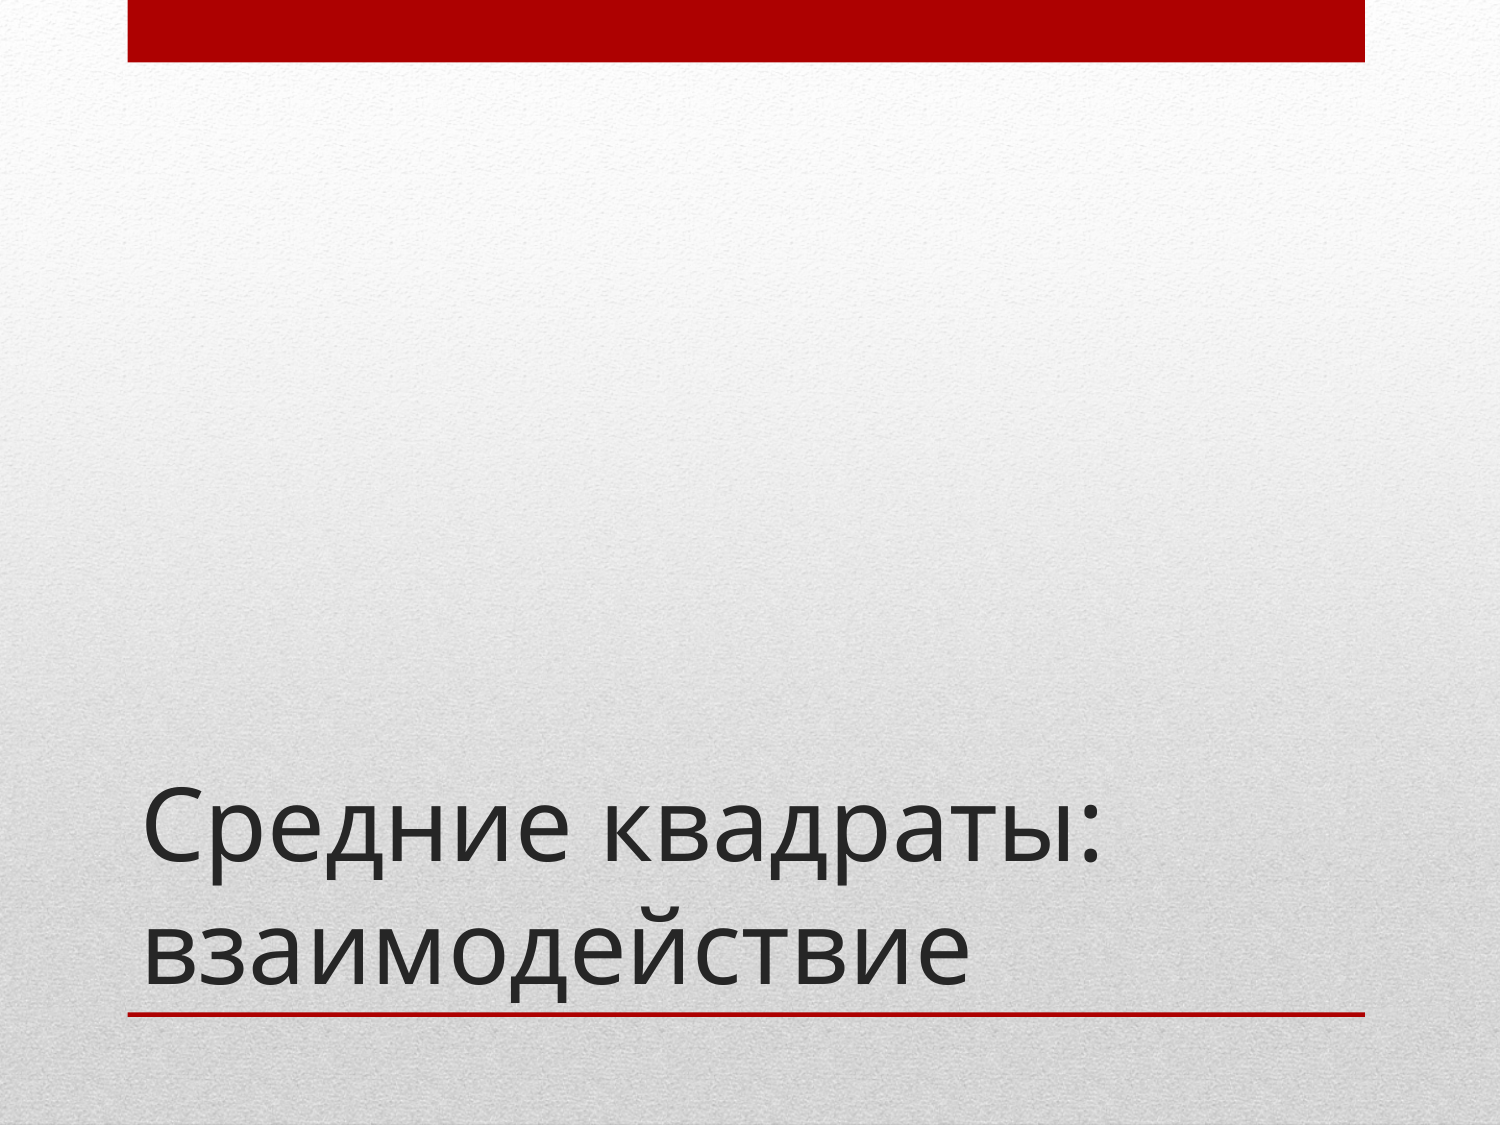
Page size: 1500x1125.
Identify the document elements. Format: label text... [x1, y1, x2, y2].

title Средние квадраты: взаимодействие [125, 750, 1238, 1013]
